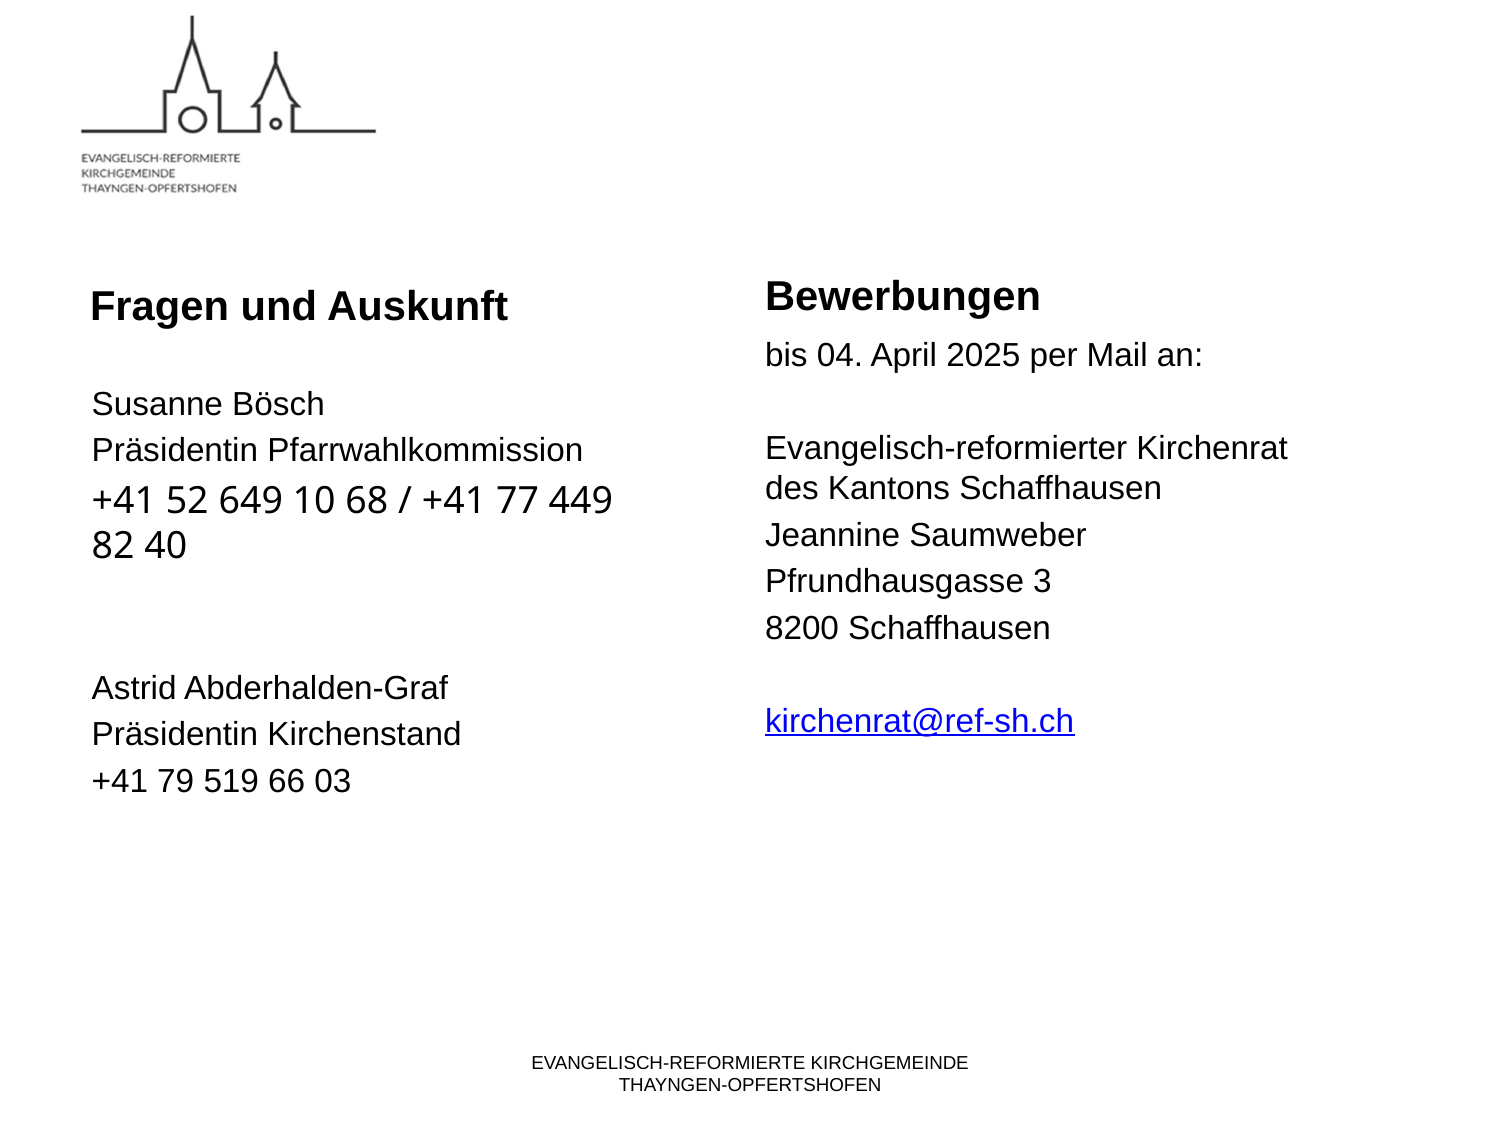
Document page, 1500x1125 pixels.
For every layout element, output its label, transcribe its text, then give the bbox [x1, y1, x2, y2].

text_box bis 04. April 2025 per Mail an: Evangelisch-reformierter Kirchenrat des Kantons Schaffhausen Jeannine Saumweber Pfrundhausgasse 3 8200 Schaffhausen kirchenrat@ref-sh.ch [749, 326, 1319, 993]
footer EVANGELISCH-REFORMIERTE KIRCHGEMEINDE THAYNGEN-OPFERTSHOFEN [496, 1043, 1003, 1104]
list Susanne Bösch Präsidentin Pfarrwahlkommission +41 52 649 10 68 / +41 77 449 82 40 Astrid Abderhalden-Graf Präsidentin Kirchenstand +41 79 519 66 03 [76, 327, 680, 995]
text_box Bewerbungen [749, 135, 1244, 326]
picture [76, 15, 379, 145]
title Fragen und Auskunft [75, 145, 569, 336]
